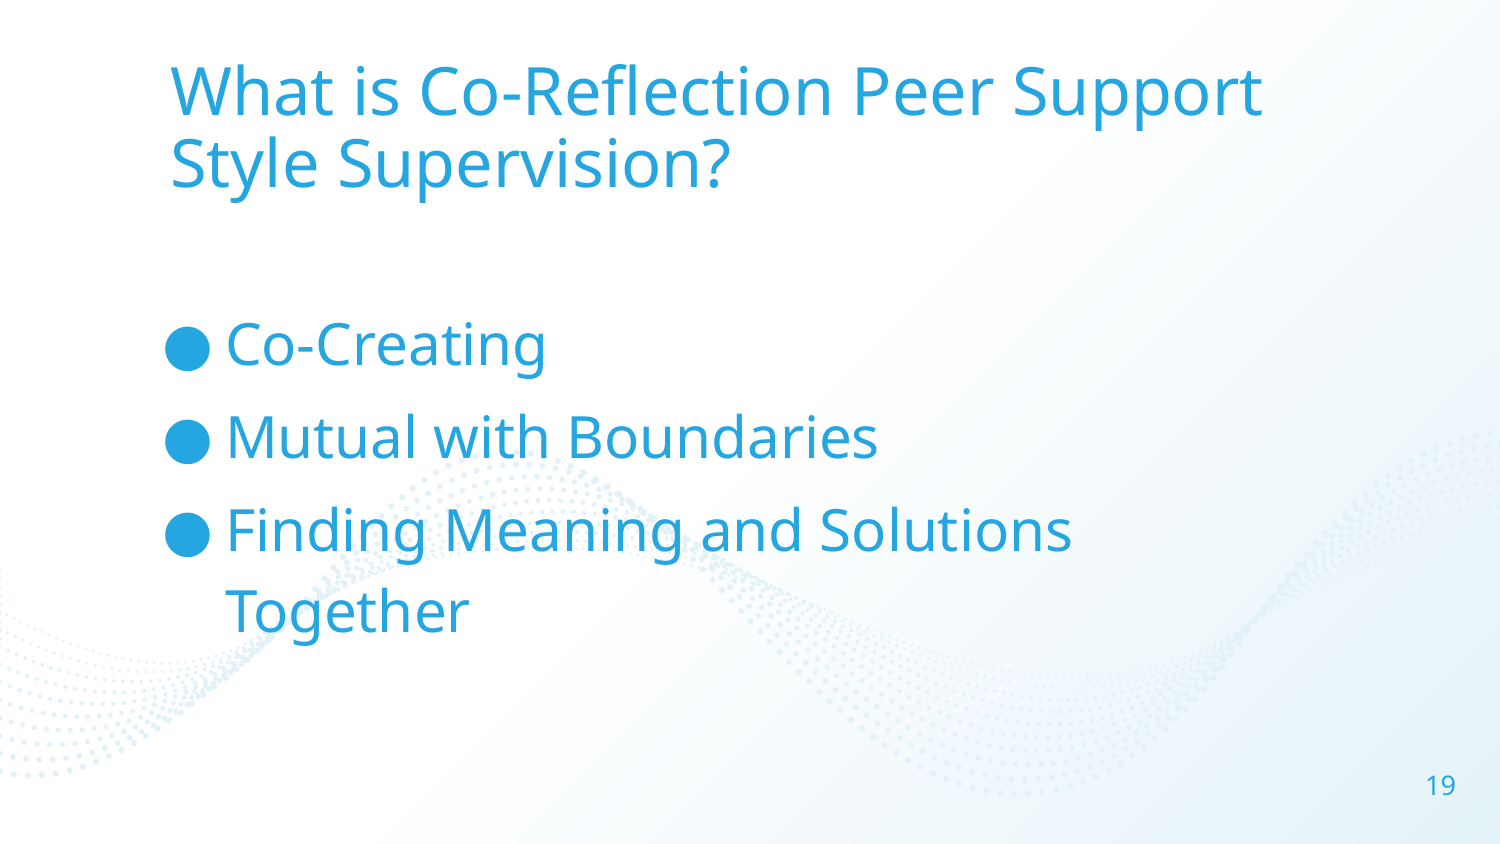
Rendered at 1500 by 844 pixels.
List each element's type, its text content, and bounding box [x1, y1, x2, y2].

title What is Co-Reflection Peer Support Style Supervision? [170, 137, 1330, 203]
list Co-Creating Mutual with Boundaries Finding Meaning and Solutions Together [150, 296, 1310, 795]
slide_number 19 [1366, 754, 1457, 819]
